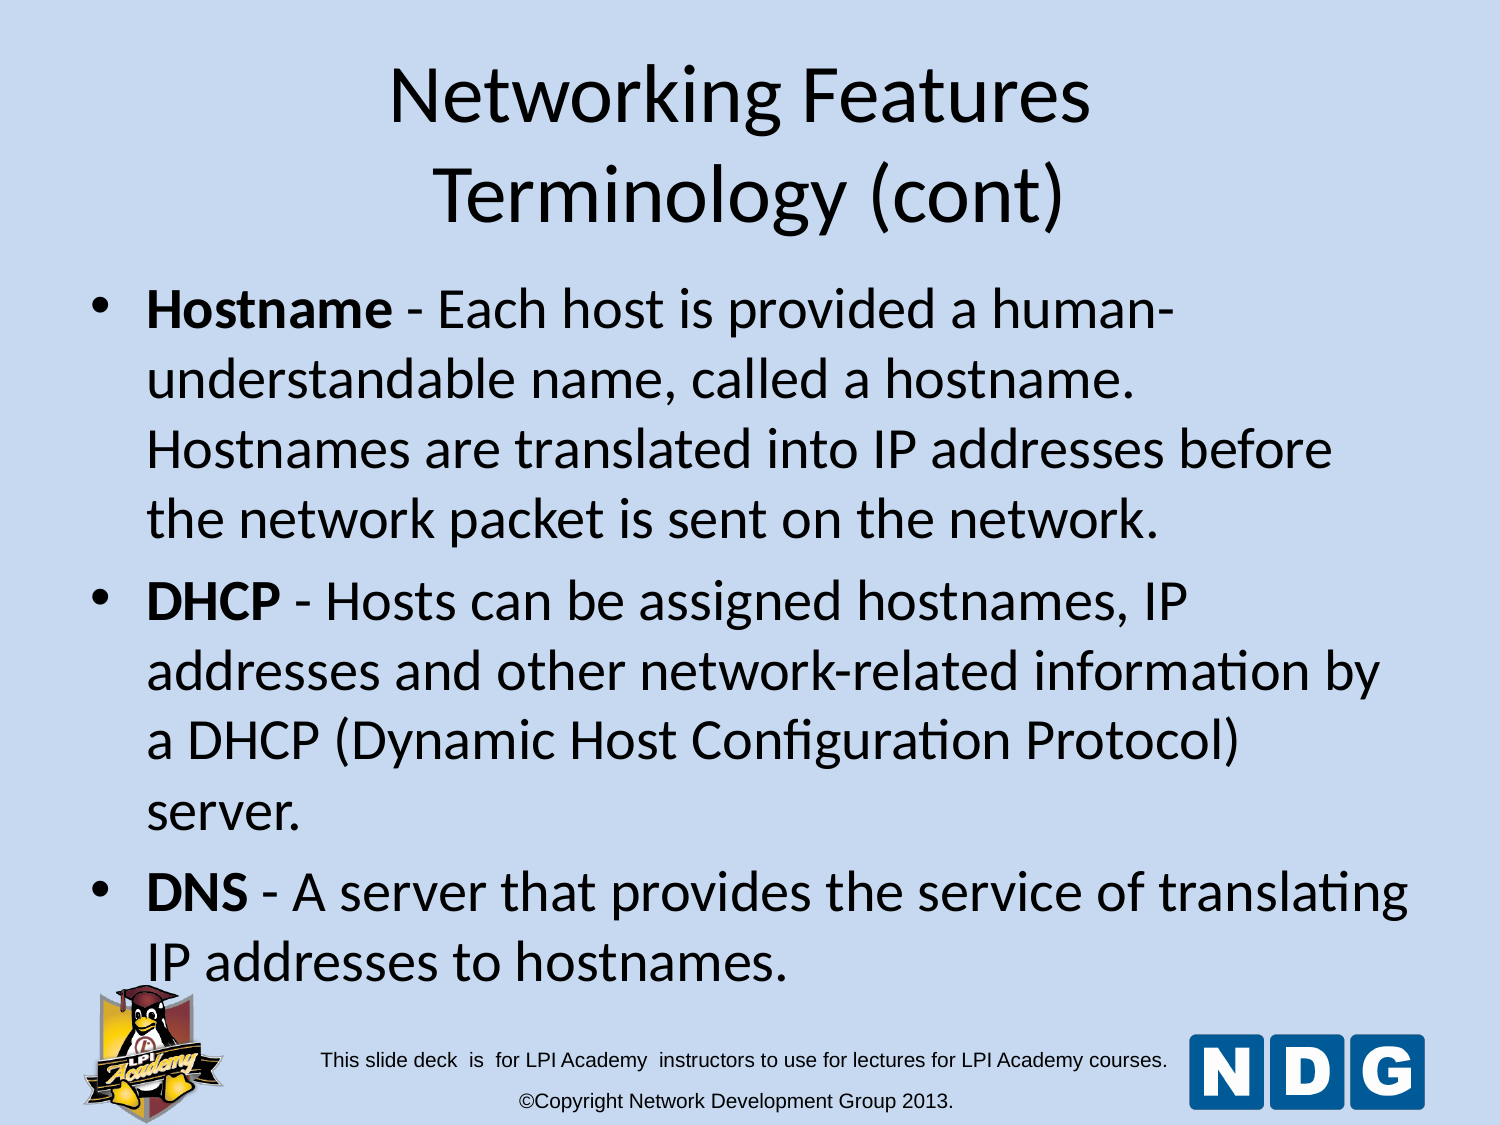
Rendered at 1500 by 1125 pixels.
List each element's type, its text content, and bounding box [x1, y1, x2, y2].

picture [75, 1006, 229, 1125]
picture [1189, 1034, 1425, 1110]
title Networking Features Terminology (cont) [74, 44, 1426, 233]
list Hostname - Each host is provided a human-understandable name, called a hostname. Hostnames are translated into IP addresses before the network packet is sent on the network. DHCP - Hosts can be assigned hostnames, IP addresses and other network-related information by a DHCP (Dynamic Host Configuration Protocol) server. DNS - A server that provides the service of translating IP addresses to hostnames. [74, 262, 1426, 1006]
